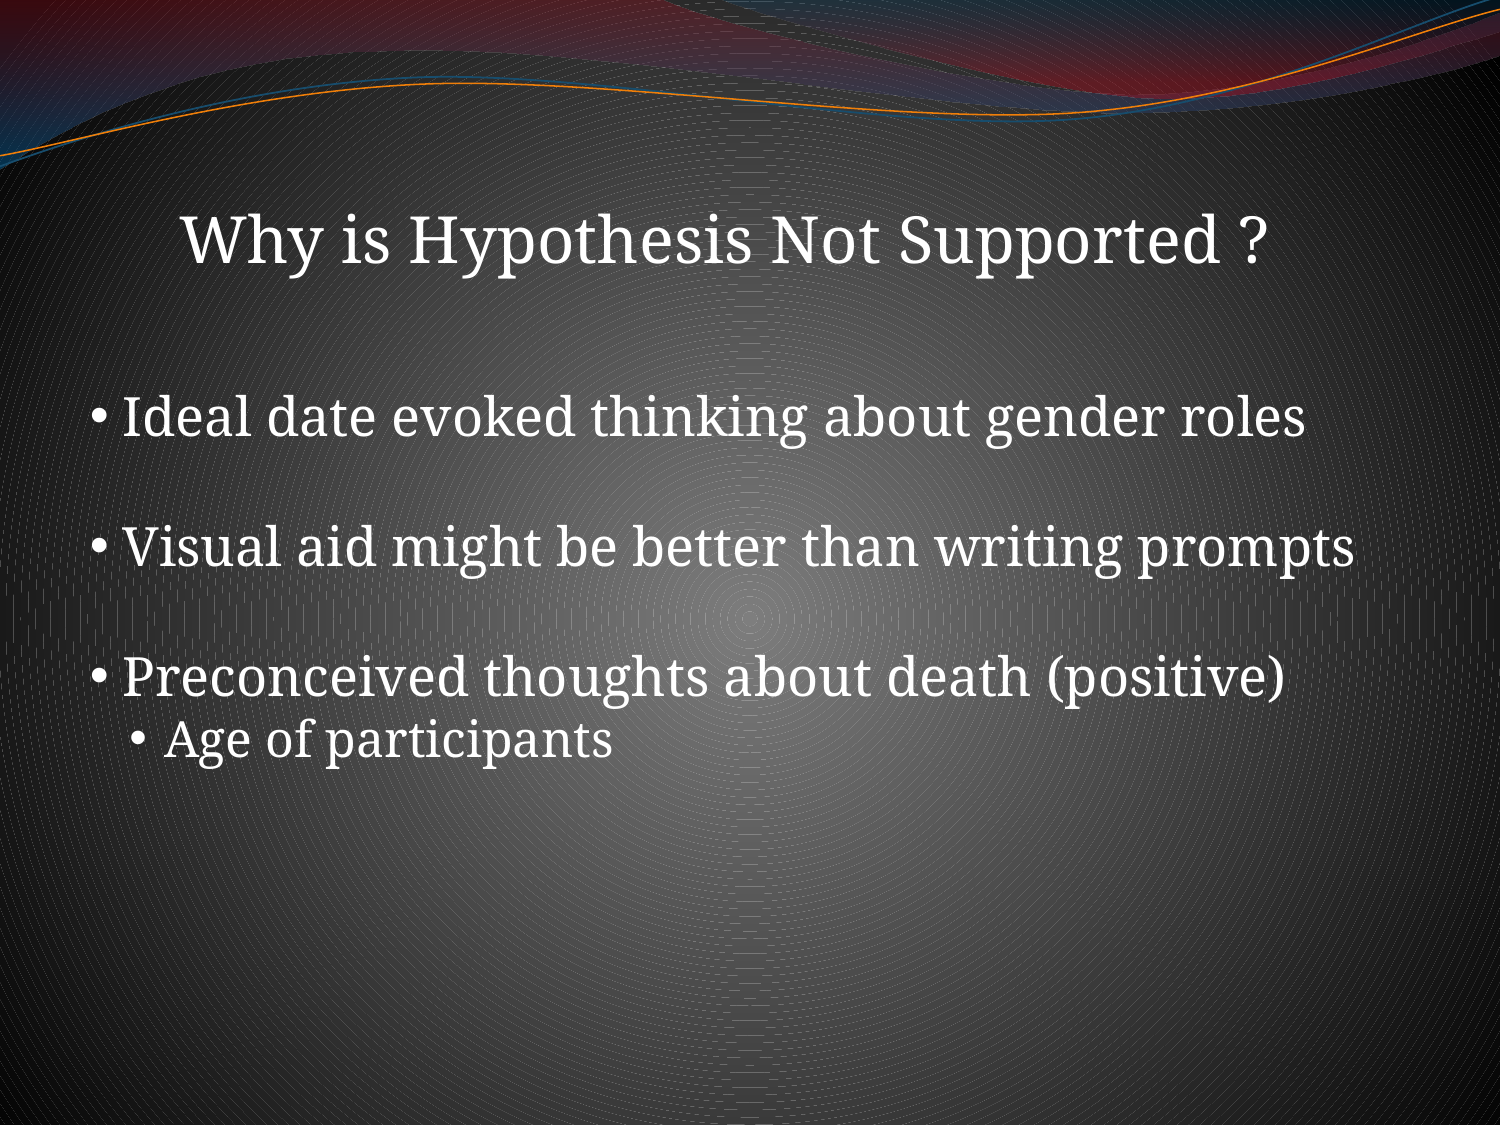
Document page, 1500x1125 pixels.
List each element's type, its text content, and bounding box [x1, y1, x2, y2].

list Why is Hypothesis Not Supported ? [87, 99, 1363, 288]
text_box Ideal date evoked thinking about gender roles Visual aid might be better than writing prompts Preconceived thoughts about death (positive) Age of participants [75, 374, 1375, 820]
